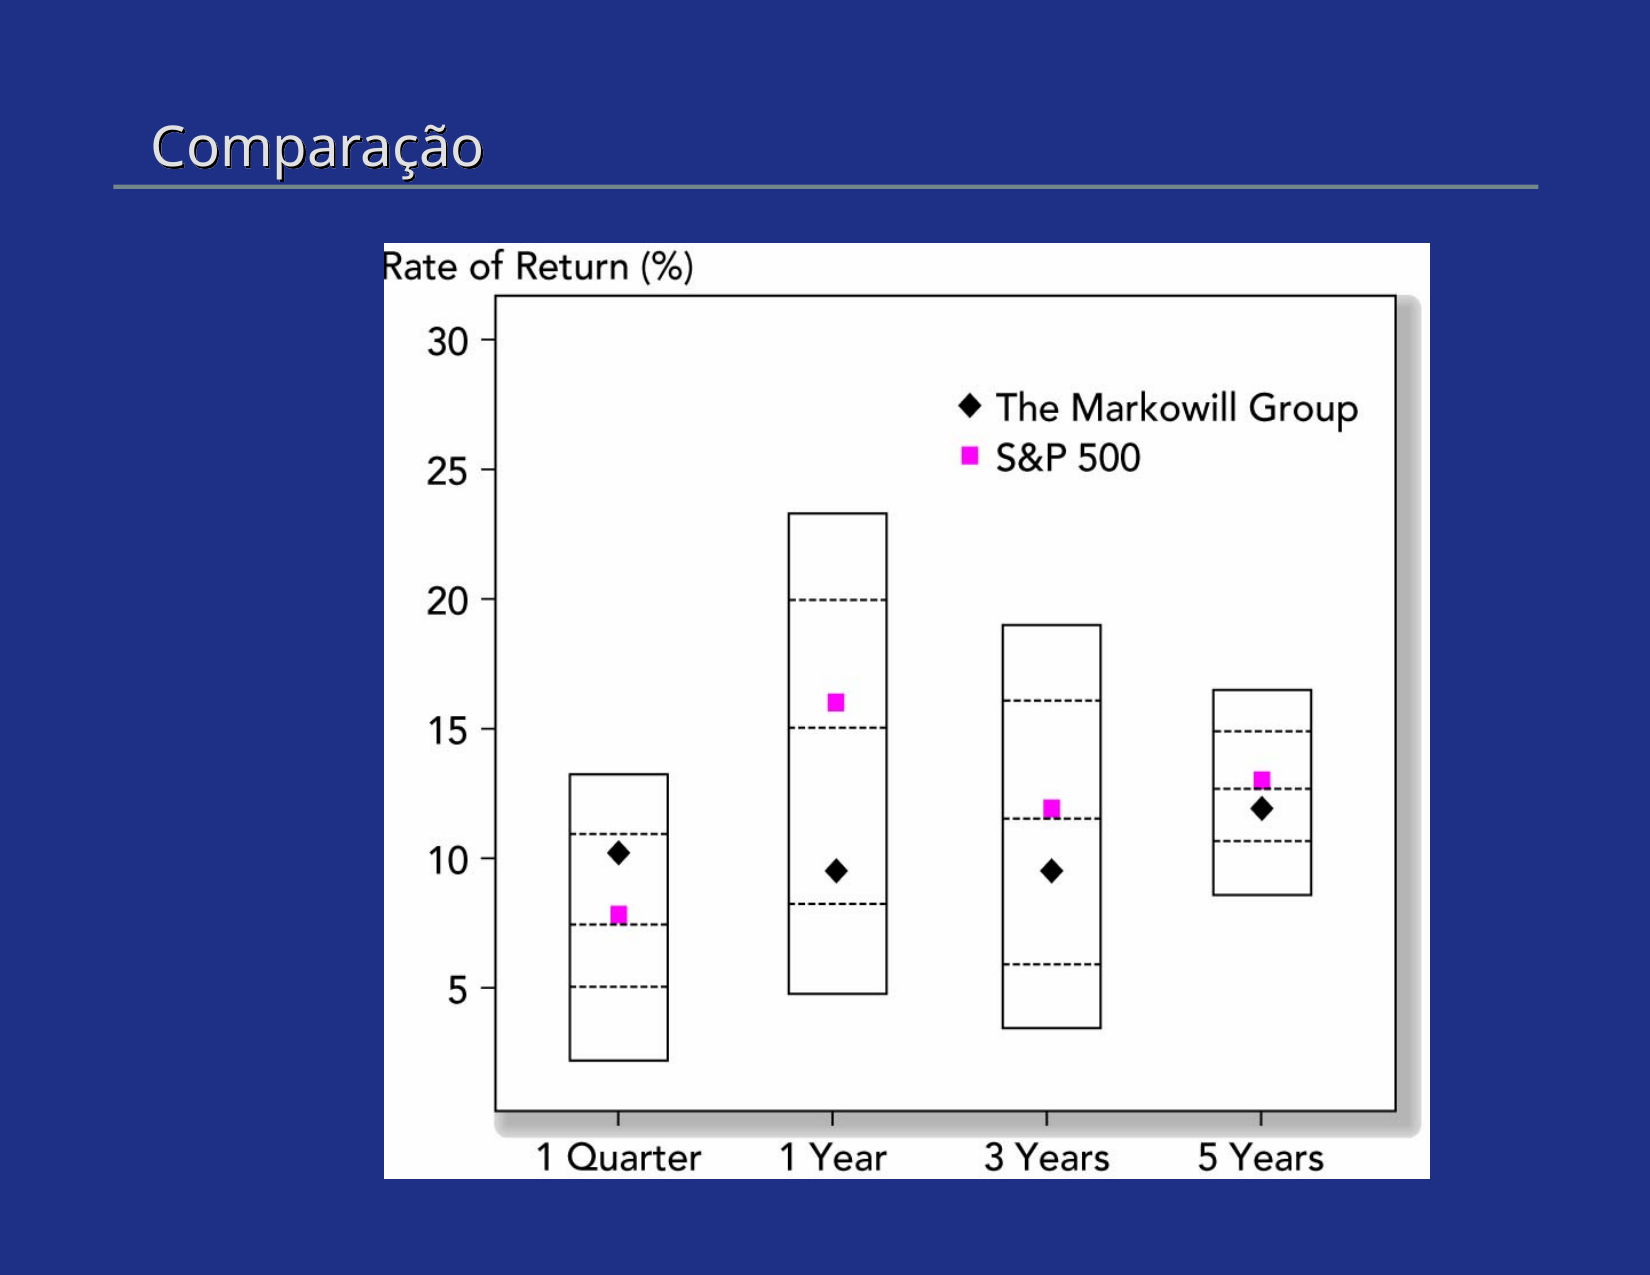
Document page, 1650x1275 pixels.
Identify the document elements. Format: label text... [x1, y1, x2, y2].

picture [384, 243, 1431, 1179]
title Comparação [150, 51, 1501, 187]
